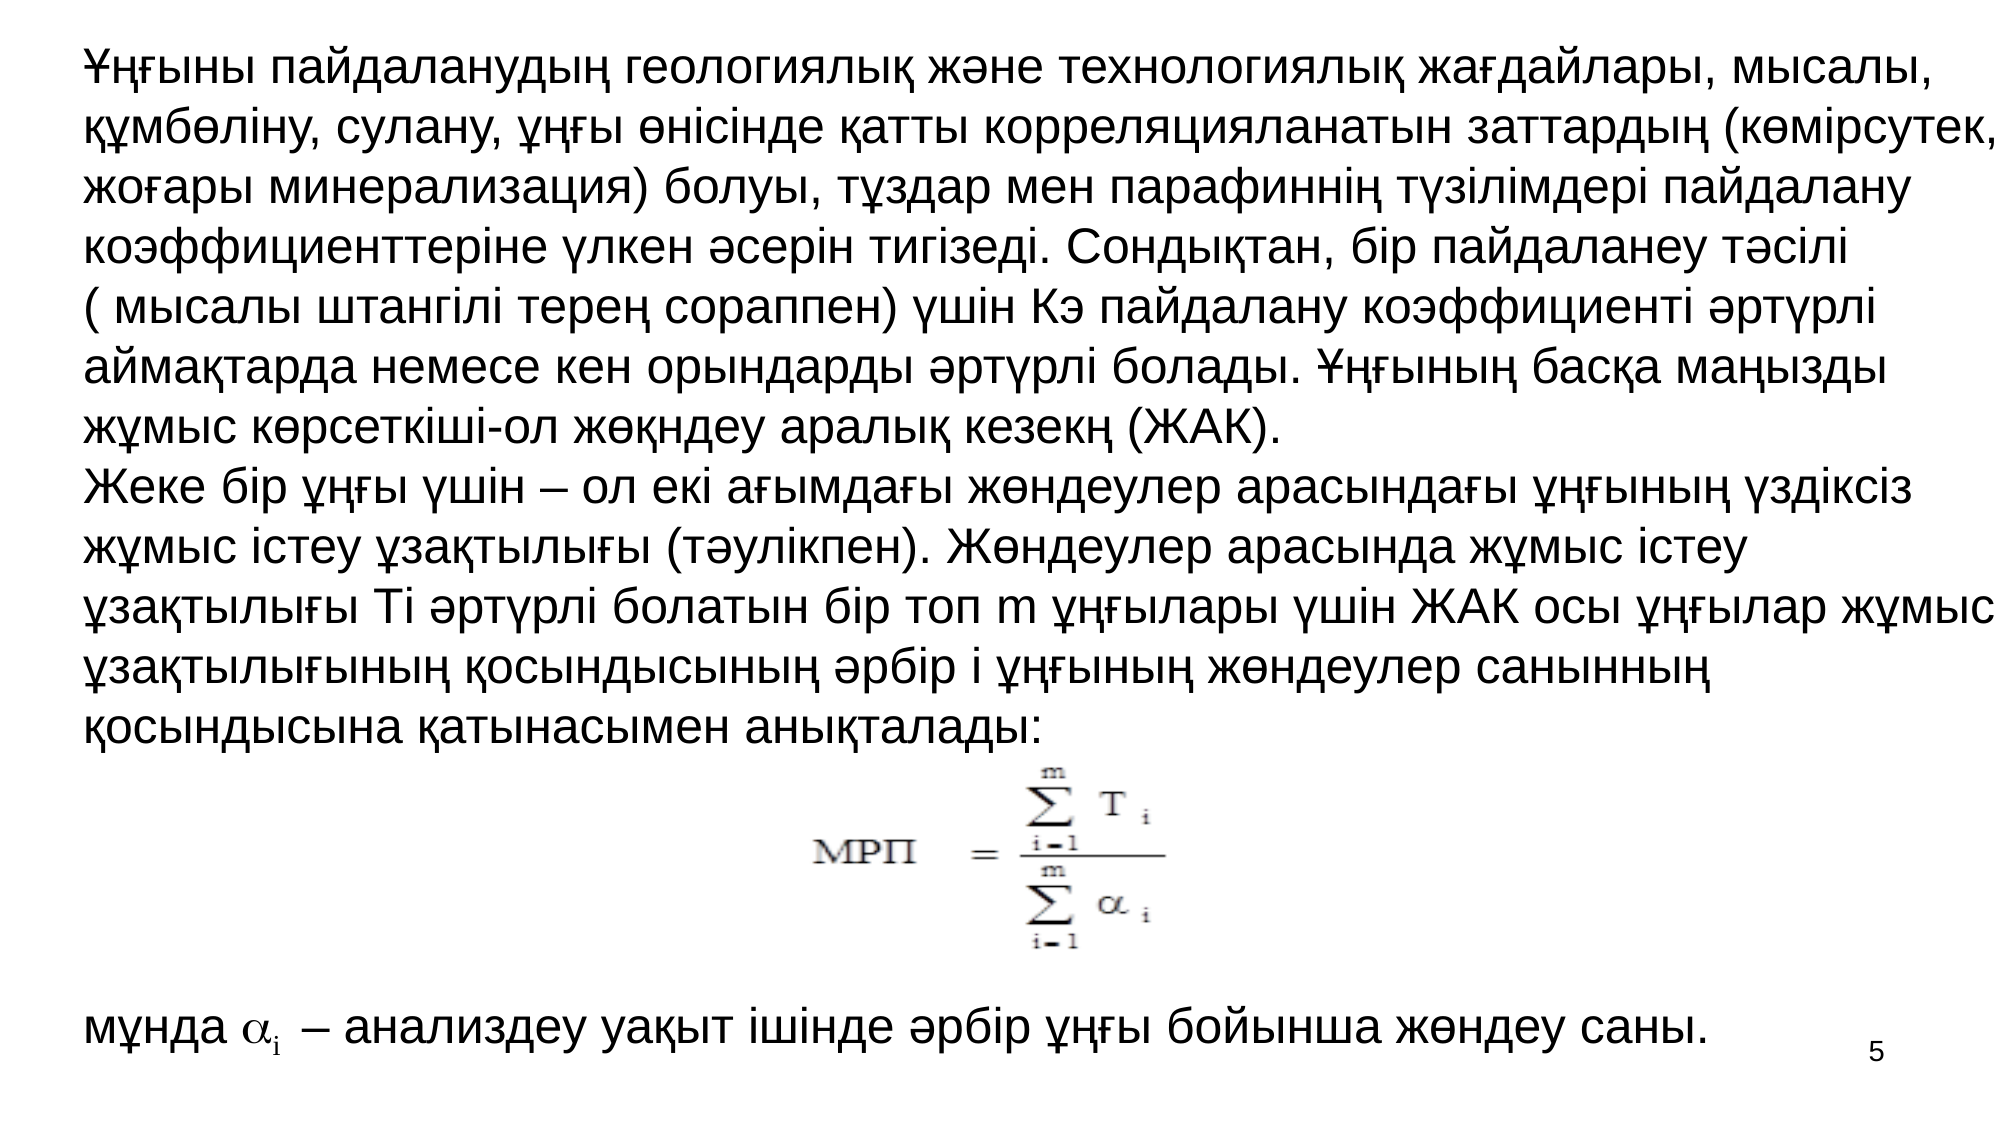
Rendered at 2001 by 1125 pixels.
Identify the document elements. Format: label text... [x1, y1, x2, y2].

text_box Ұңғыны пайдаланудың геологиялық және технологиялық жағдайлары, мысалы, құмбөліну, сулану, ұңғы өнісінде қатты корреляцияланатын заттардың (көмірсутек, жоғары минерализация) болуы, тұздар мен парафиннің түзілімдері пайдалану коэффициенттеріне үлкен әсерін тигізеді. Сондықтан, бір пайдаланеу тәсілі ( мысалы штангілі терең сораппен) үшін Кэ пайдалану коэффициенті әртүрлі аймақтарда немесе кен орындарды әртүрлі болады. Ұңғының басқа маңызды жұмыс көрсеткіші-ол жөқндеу аралық кезекң (ЖАК). Жеке бір ұңғы үшін – ол екі ағымдағы жөндеулер арасындағы ұңғының үздіксіз жұмыс істеу ұзақтылығы (тәулікпен). Жөндеулер арасында жұмыс істеу ұзақтылығы Тi әртүрлі болатын бір топ m ұңғылары үшін ЖАК осы ұңғылар жұмыс ұзақтылығының қосындысының әрбір i ұңғының жөндеулер санынның қосындысына қатынасымен анықталады: мұнда i – анализдеу уақыт ішінде әрбір ұңғы бойынша жөндеу саны. [68, 25, 2000, 1125]
picture [804, 754, 1182, 959]
